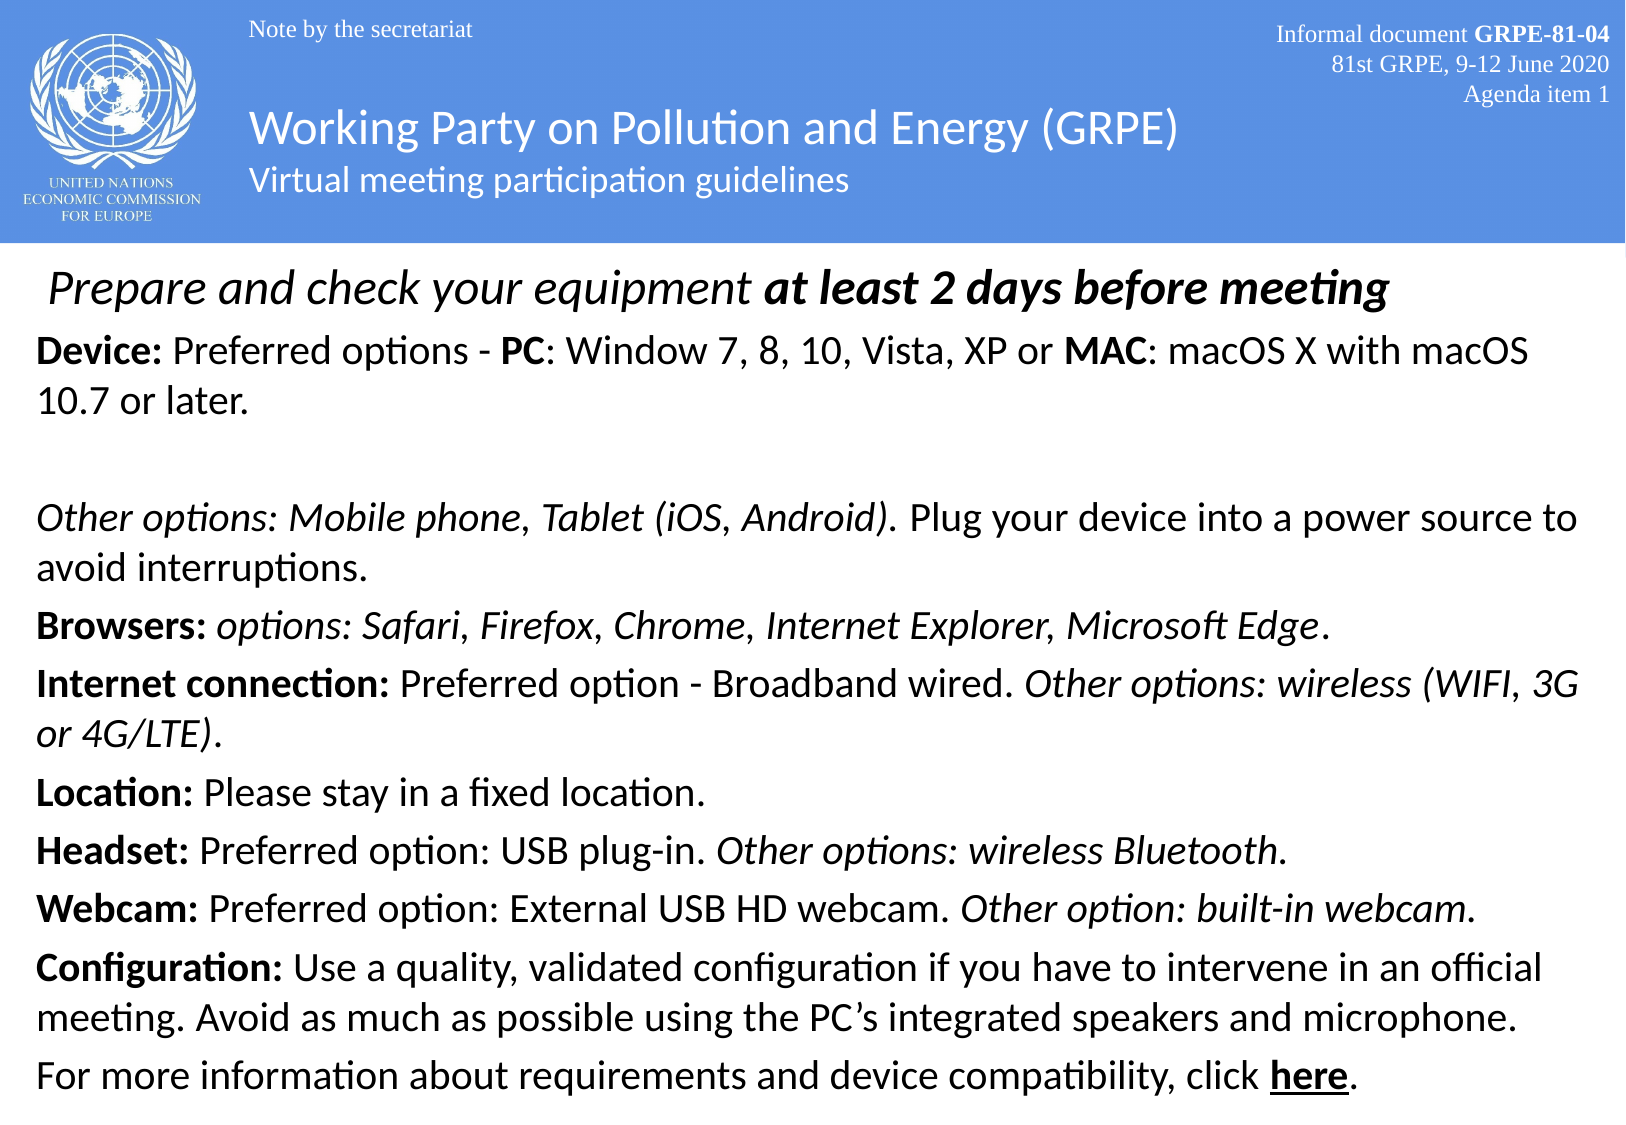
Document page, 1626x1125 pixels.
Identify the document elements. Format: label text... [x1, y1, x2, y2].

title Working Party on Pollution and Energy (GRPE) Virtual meeting participation guidelines [234, 48, 1593, 246]
text_box Informal document GRPE-81-04 81st GRPE, 9-12 June 2020 Agenda item 1 [1073, 10, 1625, 115]
list Prepare and check your equipment at least 2 days before meeting Device: Preferred options - PC: Window 7, 8, 10, Vista, XP or MAC: macOS X with macOS 10.7 or later. Other options: Mobile phone, Tablet (iOS, Android). Plug your device into a power source to avoid interruptions. Browsers: options: Safari, Firefox, Chrome, Internet Explorer, Microsoft Edge. Internet connection: Preferred option - Broadband wired. Other options: wireless (WIFI, 3G or 4G/LTE). Location: Please stay in a fixed location. Headset: Preferred option: USB plug-in. Other options: wireless Bluetooth. Webcam: Preferred option: External USB HD webcam. Other option: built-in webcam. Configuration: Use a quality, validated configuration if you have to intervene in an official meeting. Avoid as much as possible using the PC’s integrated speakers and microphone. For more information about requirements and device compatibility, click here. [21, 246, 1625, 1121]
text_box Note by the secretariat [233, 4, 697, 50]
picture [0, 0, 1626, 1125]
